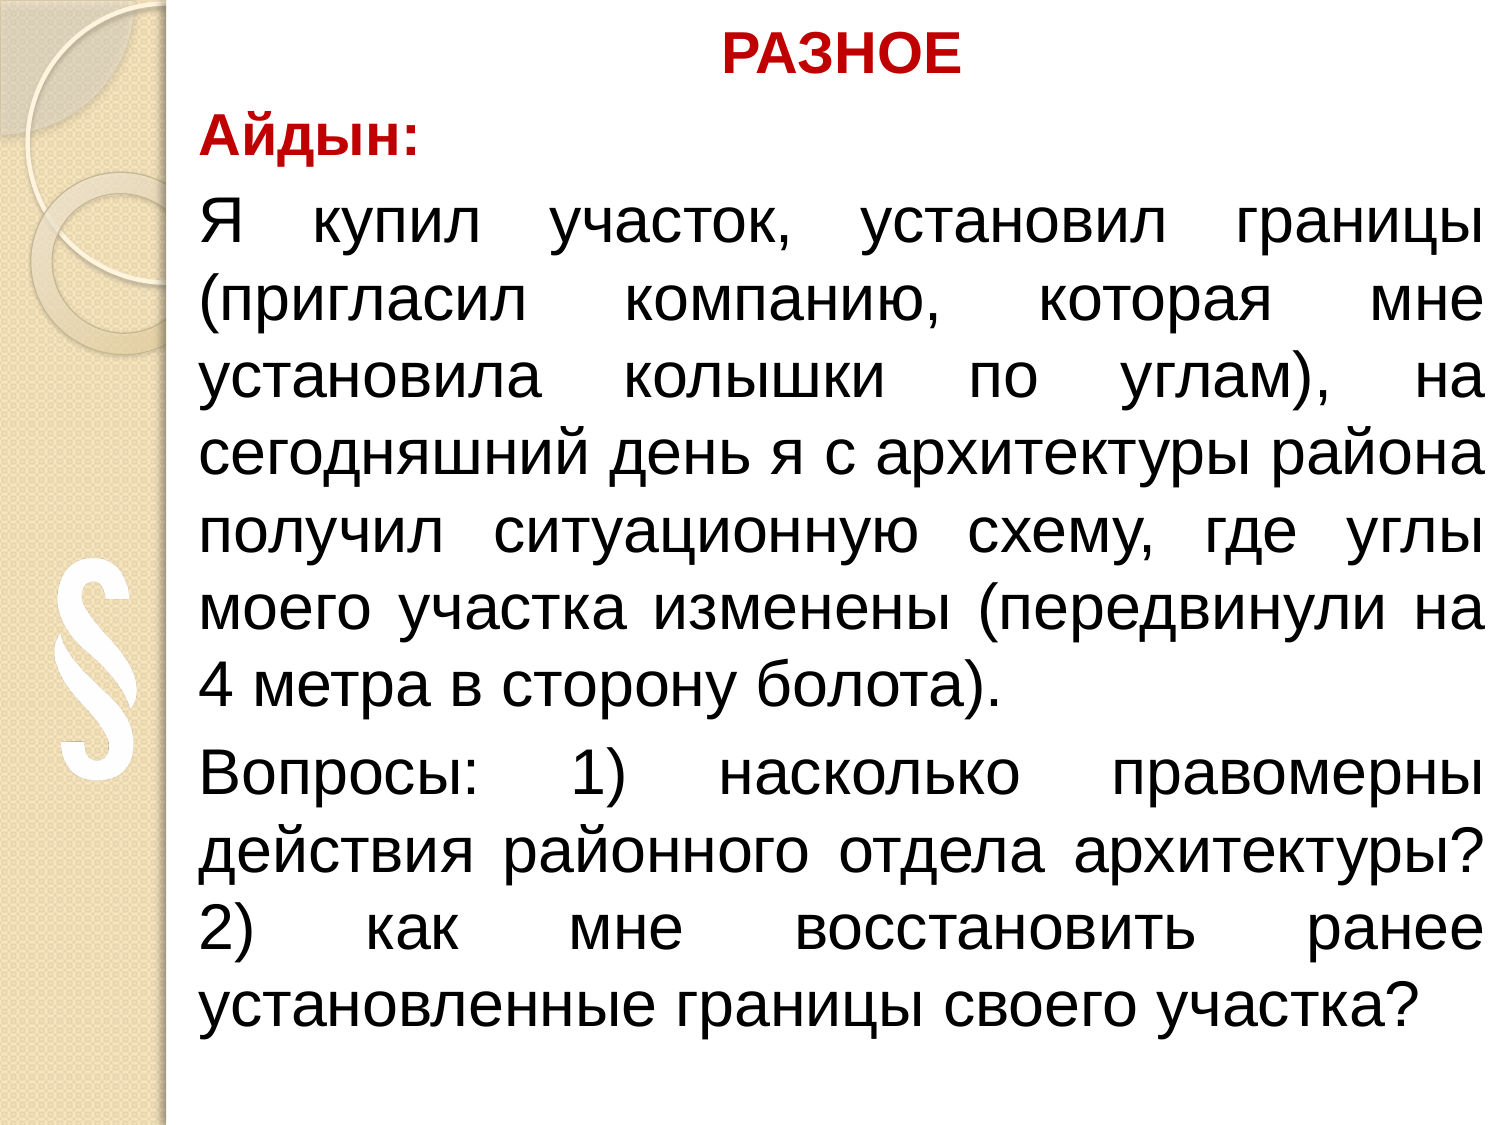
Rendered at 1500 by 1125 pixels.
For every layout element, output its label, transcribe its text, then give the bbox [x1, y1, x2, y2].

list РАЗНОЕ Айдын: Я купил участок, установил границы (пригласил компанию, которая мне установила колышки по углам), на сегодняшний день я с архитектуры района получил ситуационную схему, где углы моего участка изменены (передвинули на 4 метра в сторону болота). Вопросы: 1) насколько правомерны действия районного отдела архитектуры? 2) как мне восстановить ранее установленные границы своего участка? [171, 7, 1500, 1106]
picture [0, 514, 137, 823]
